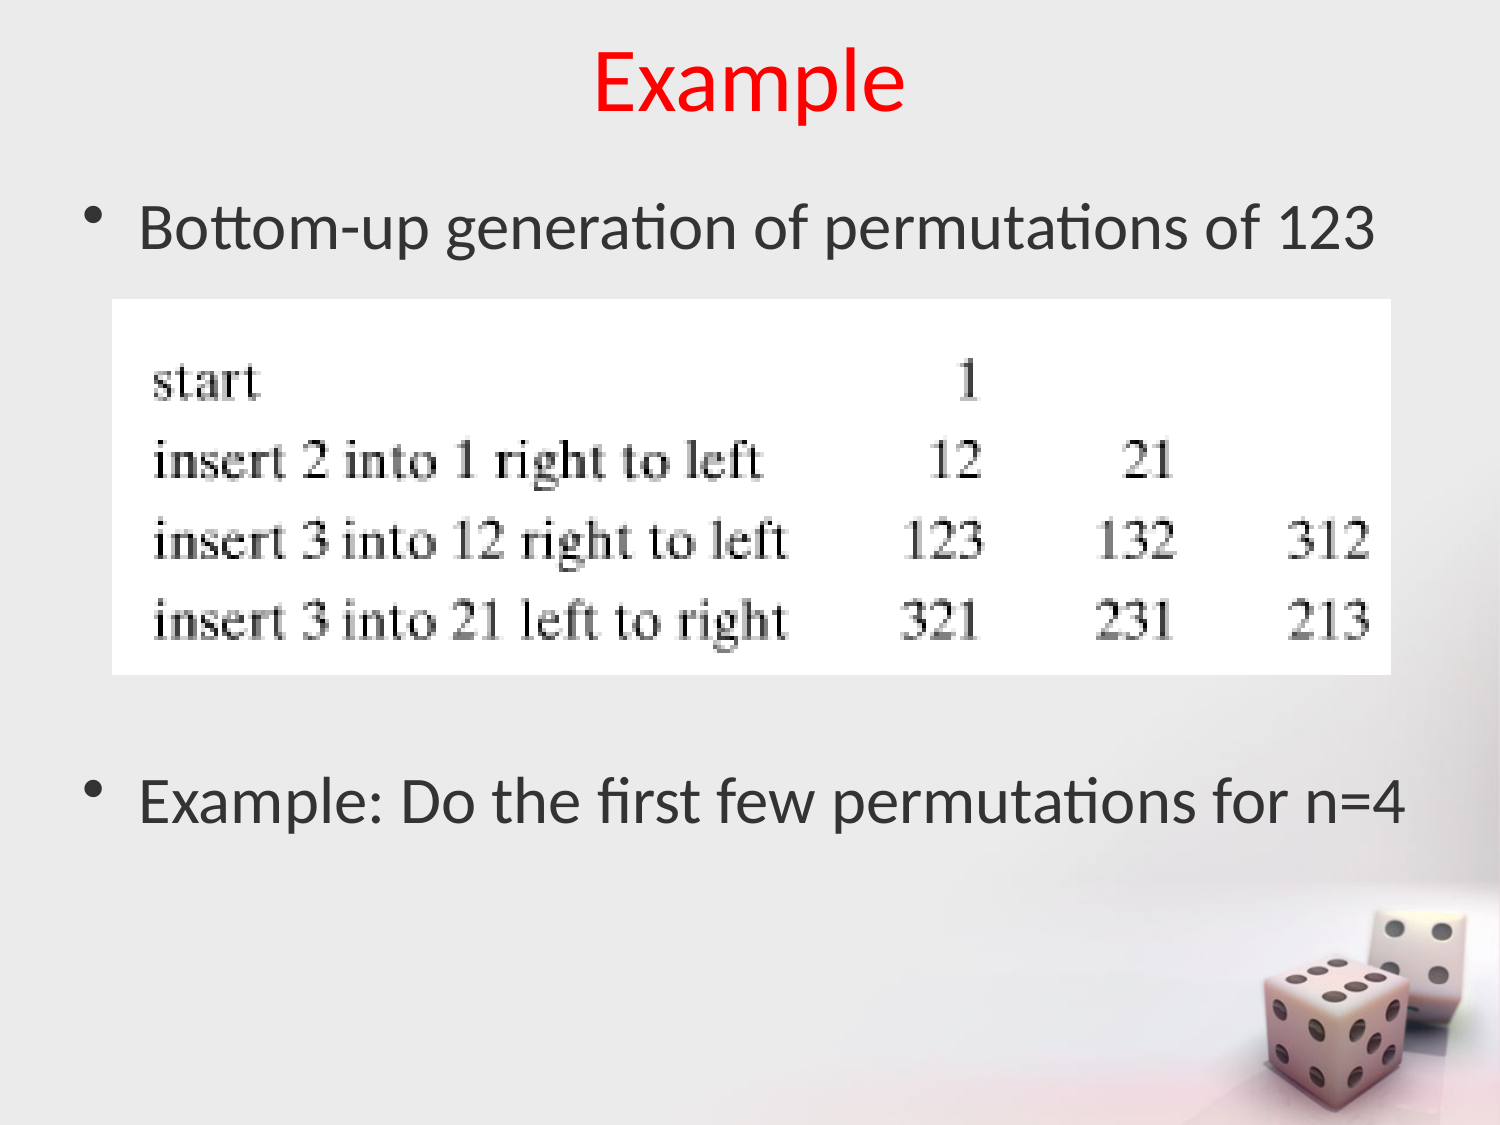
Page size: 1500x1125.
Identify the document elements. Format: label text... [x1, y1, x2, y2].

picture [0, 0, 1500, 1125]
title Example [74, 0, 1426, 151]
list Bottom-up generation of permutations of 123 Example: Do the first few permutations for n=4 [74, 174, 1476, 1038]
